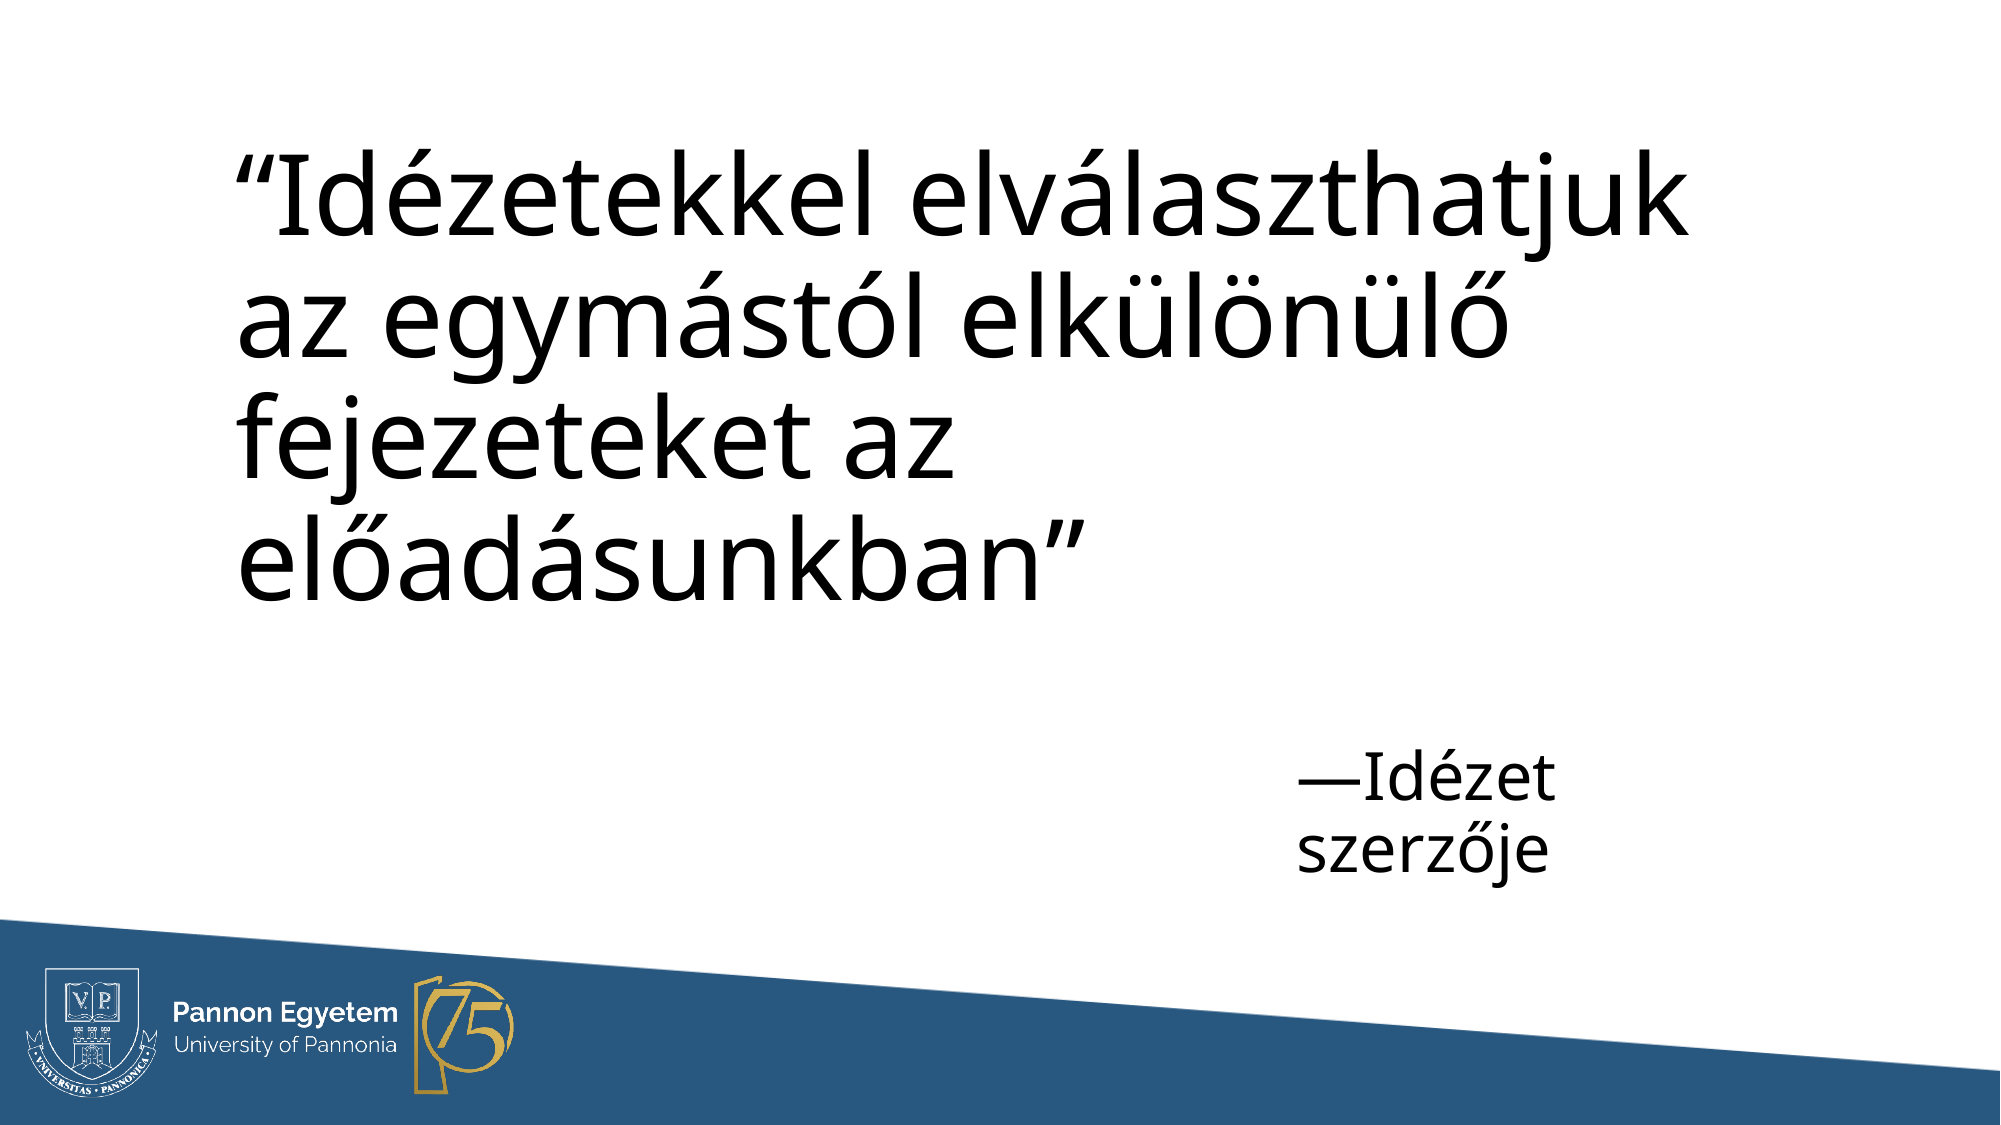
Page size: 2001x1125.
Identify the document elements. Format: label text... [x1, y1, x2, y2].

picture [0, 0, 2000, 1125]
text_box “Idézetekkel elválaszthatjuk az egymástól elkülönülő fejezeteket az előadásunkban” [220, 96, 1830, 640]
title —Idézet szerzője [1281, 727, 1830, 851]
